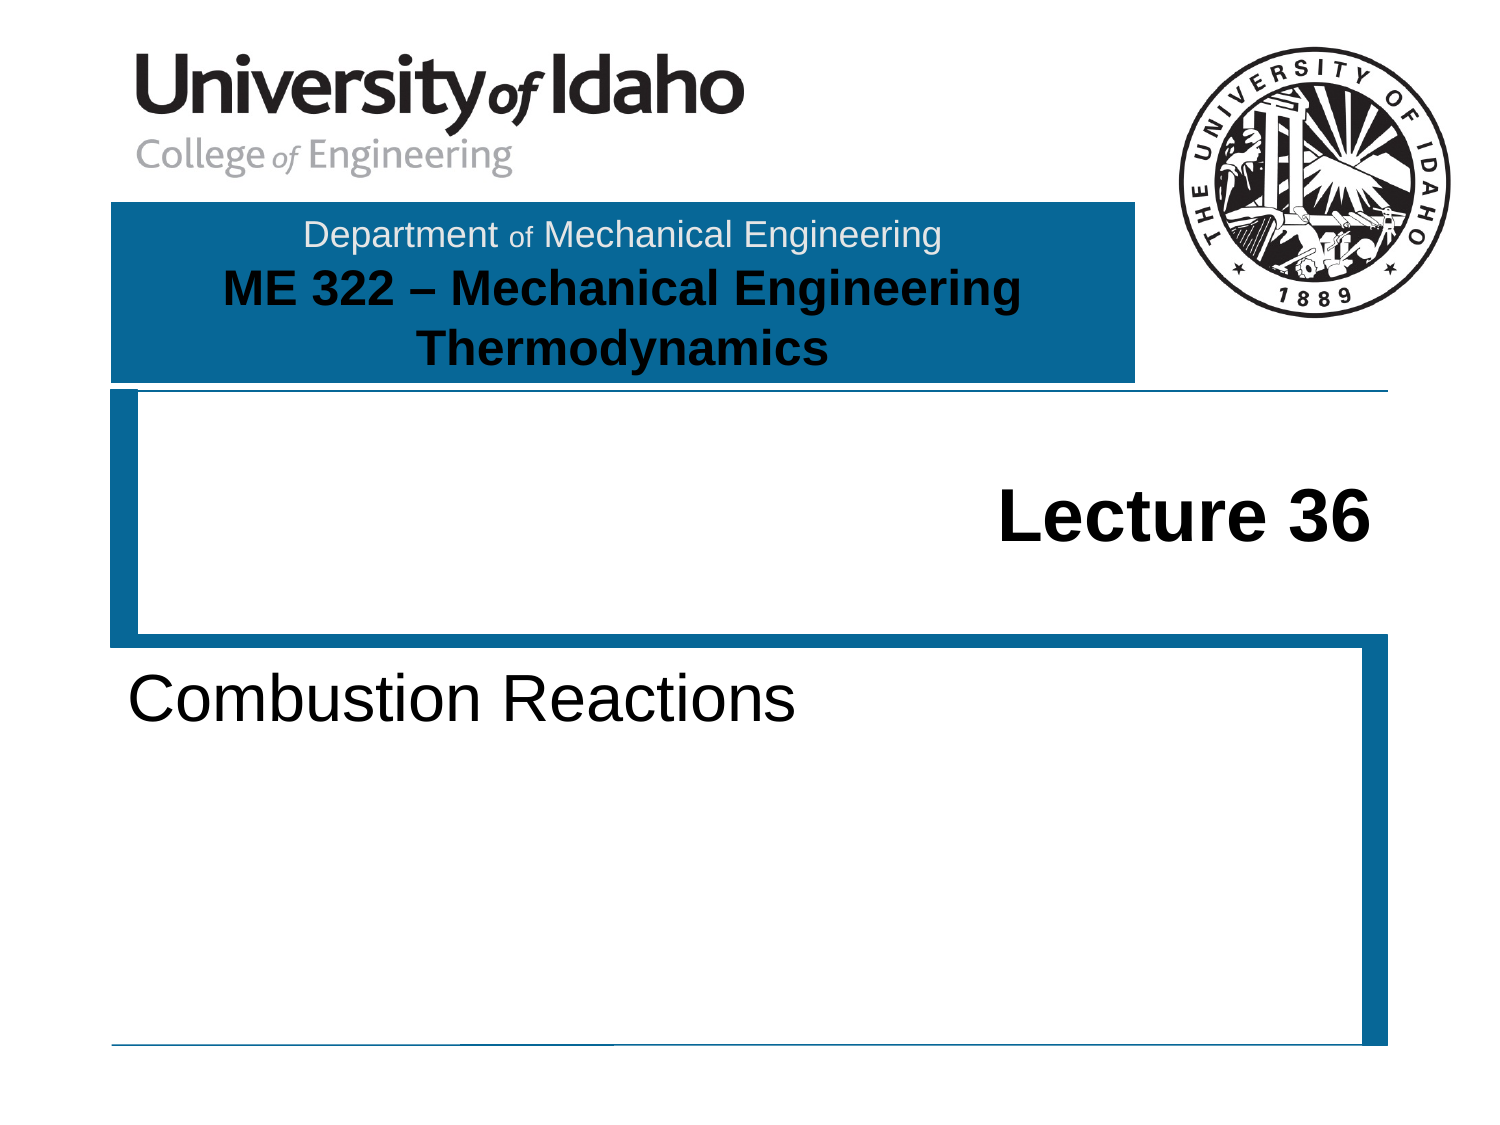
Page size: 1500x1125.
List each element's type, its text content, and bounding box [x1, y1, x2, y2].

picture [111, 39, 769, 192]
subtitle Combustion Reactions [112, 647, 1363, 1048]
title Lecture 36 [137, 390, 1388, 632]
picture [1165, 33, 1464, 331]
